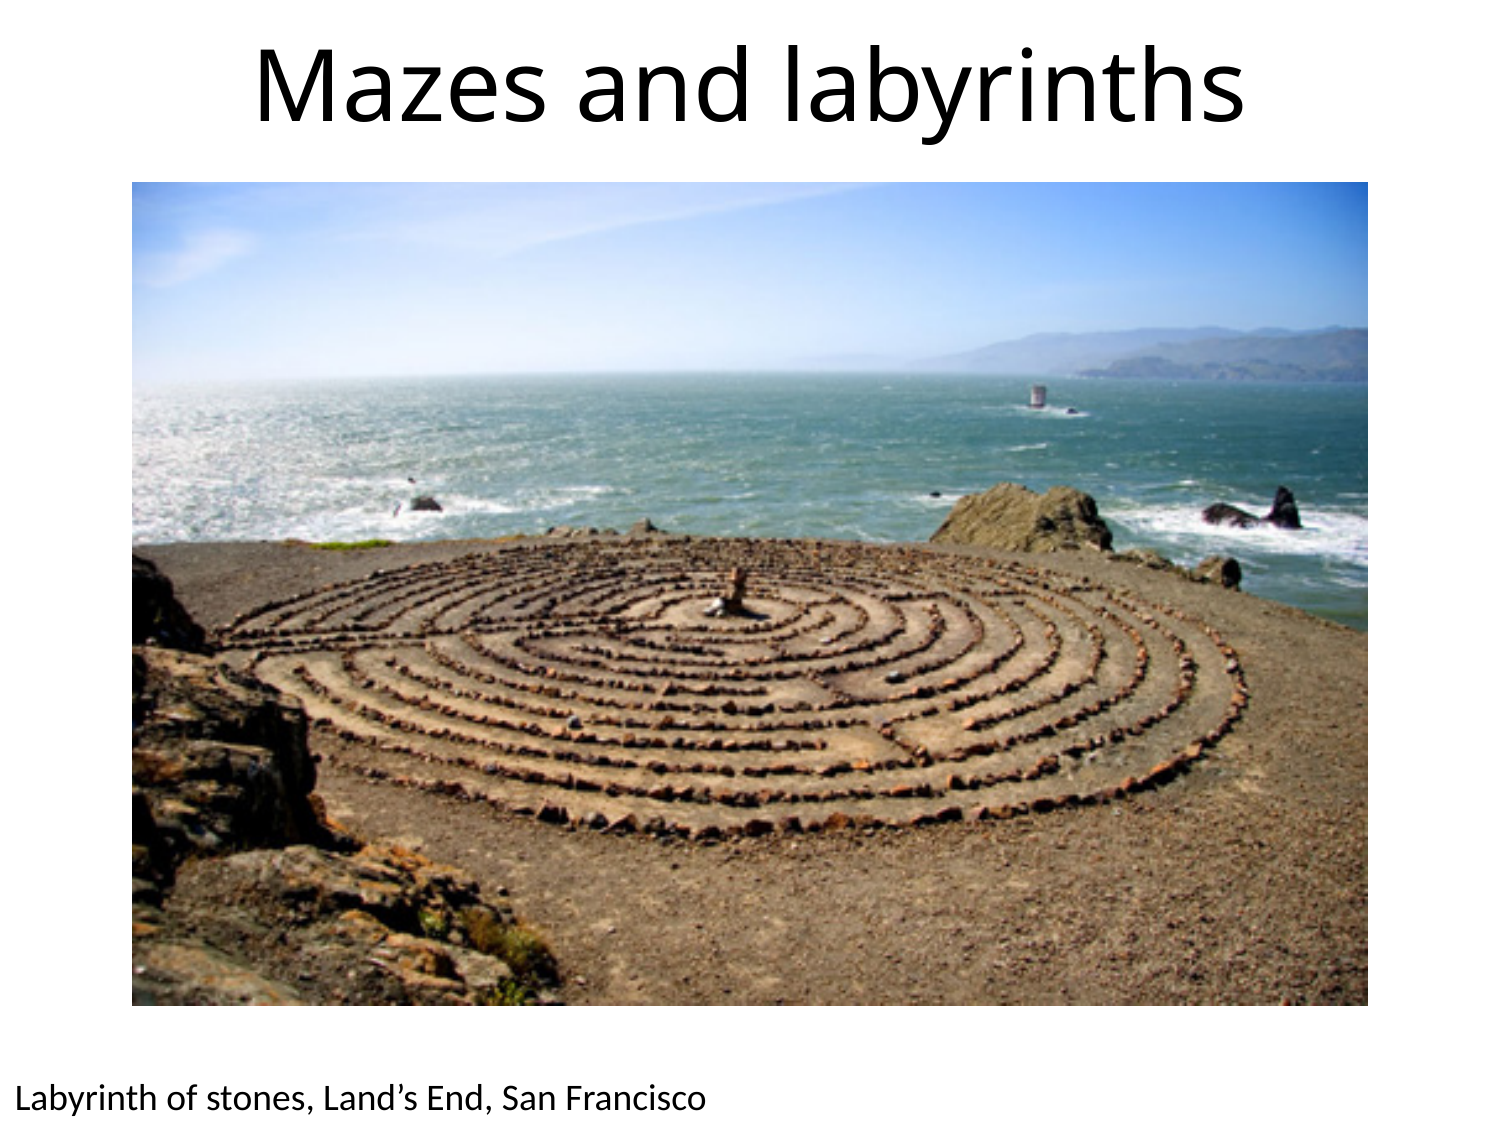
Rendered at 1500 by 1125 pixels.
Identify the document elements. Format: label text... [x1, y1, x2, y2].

picture [132, 182, 1368, 1006]
text_box Labyrinth of stones, Land’s End, San Francisco [0, 1065, 1483, 1125]
title Mazes and labyrinths [0, 0, 1500, 183]
